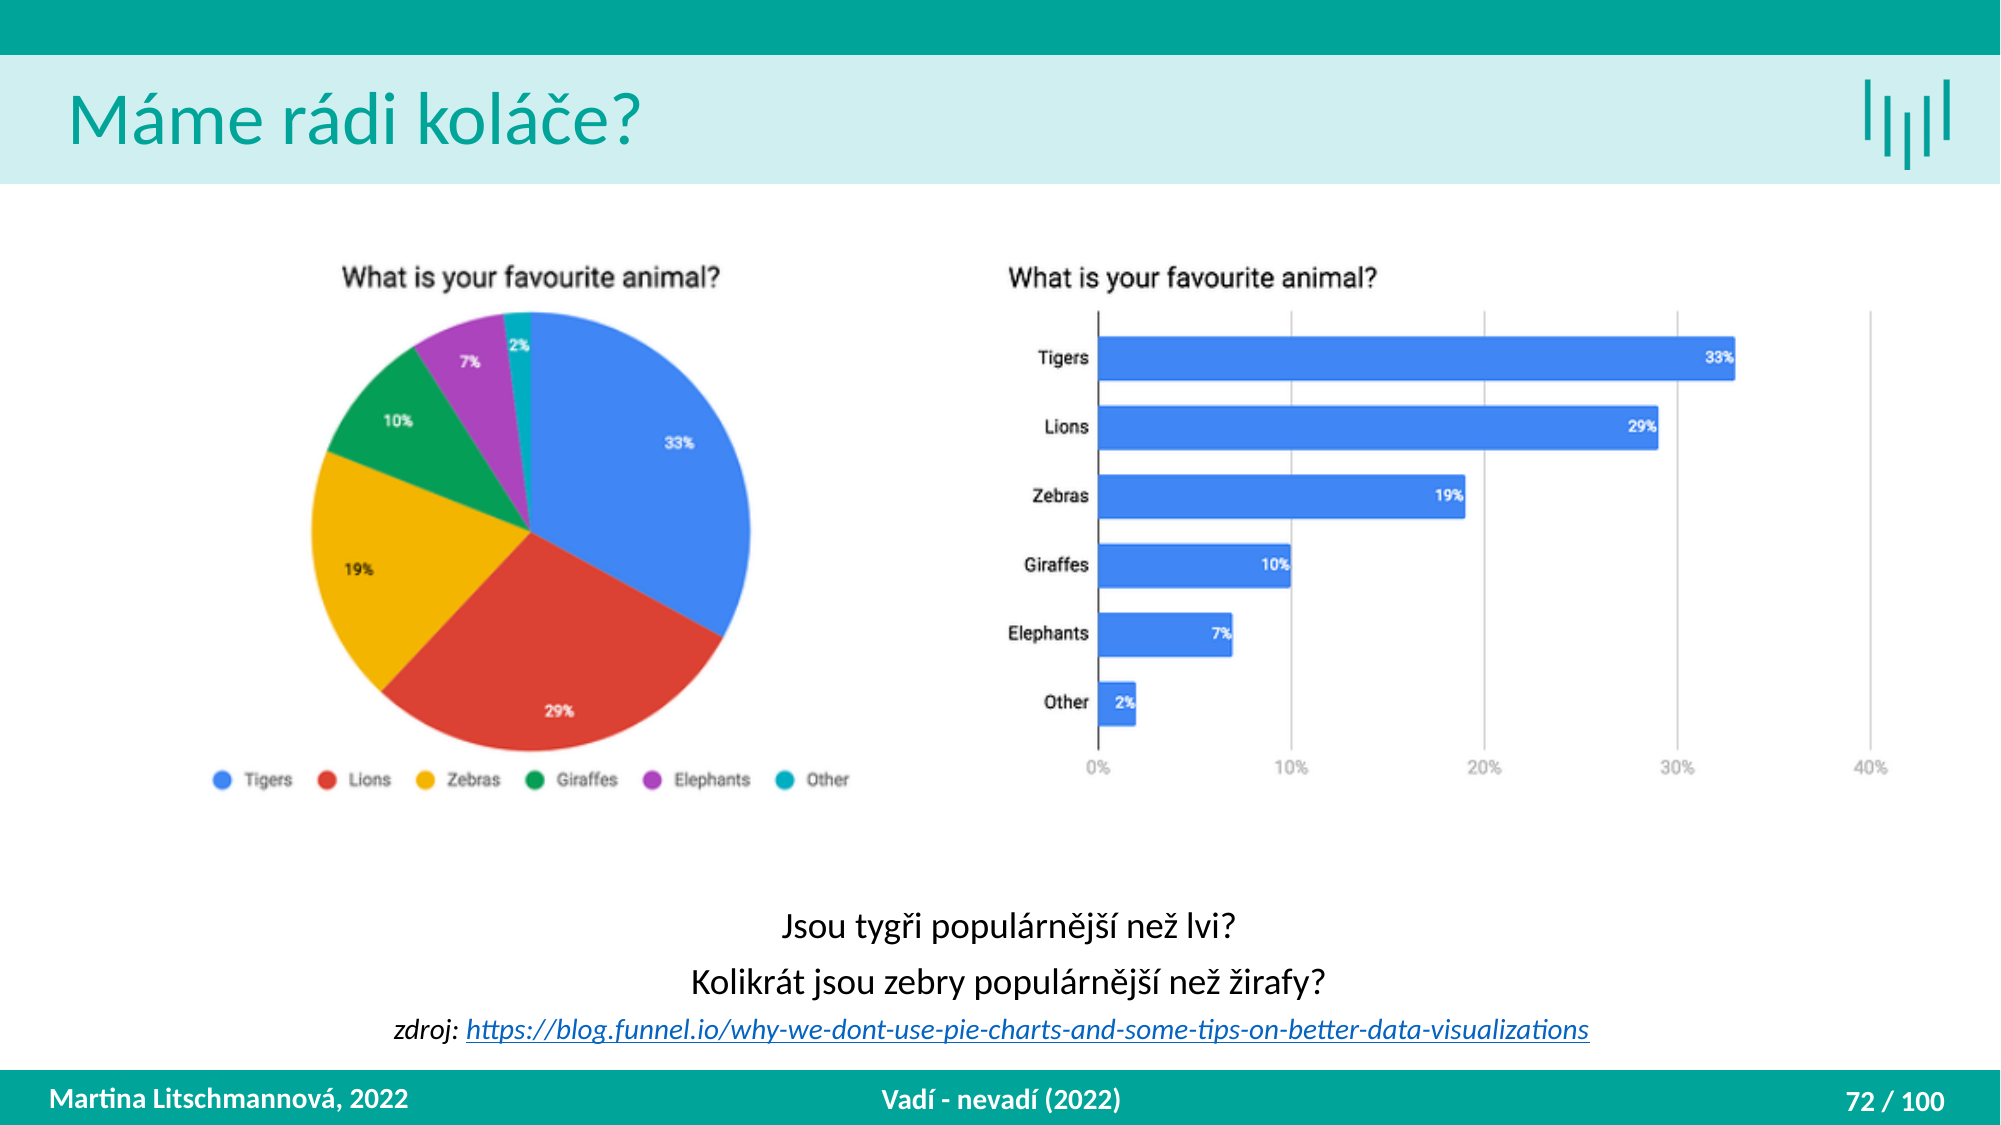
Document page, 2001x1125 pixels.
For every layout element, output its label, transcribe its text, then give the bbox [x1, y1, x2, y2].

picture [142, 239, 876, 814]
picture [1852, 69, 1960, 178]
slide_number Martina Litschmannová, 2022 [33, 1070, 484, 1124]
slide_number 72 / 100 [1509, 1072, 1960, 1125]
footer Vadí - nevadí (2022) [664, 1070, 1340, 1125]
text_box zdroj: https://blog.funnel.io/why-we-dont-use-pie-charts-and-some-tips-on-better-data-visualizations [151, 1003, 1839, 1053]
list Jsou tygři populárnější než lvi? Kolikrát jsou zebry populárnější než žirafy? [97, 220, 1923, 1014]
picture [971, 239, 1929, 812]
list Máme rádi koláče? [52, 59, 1835, 181]
